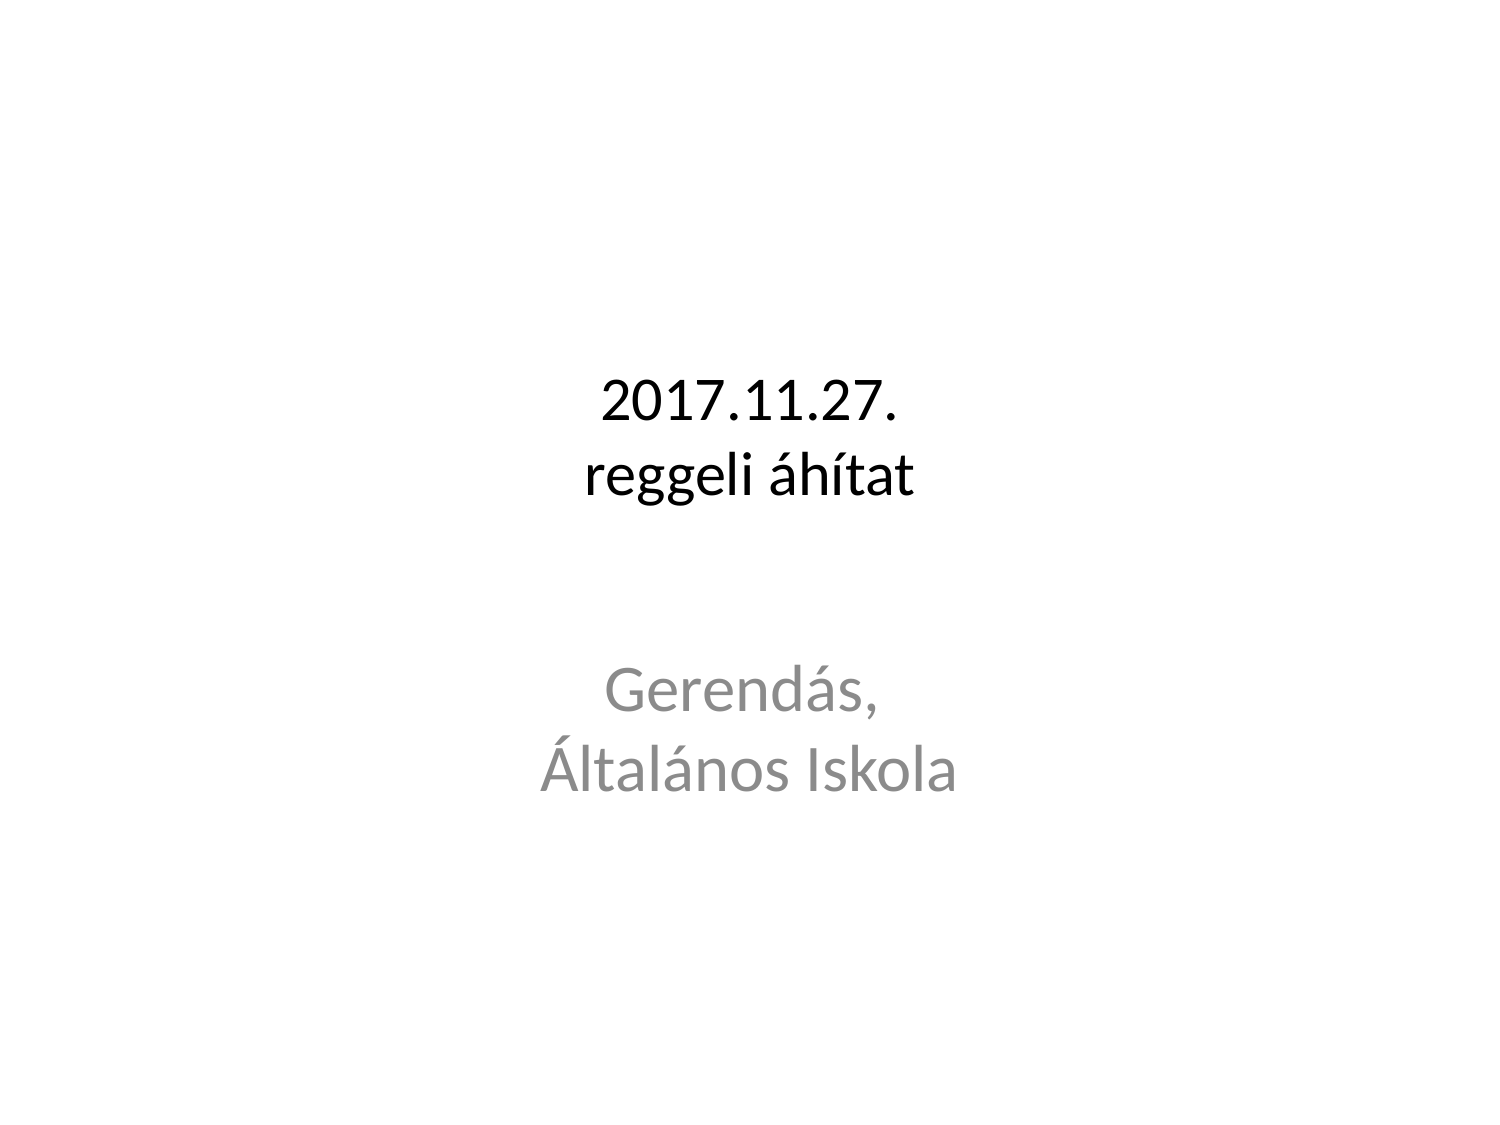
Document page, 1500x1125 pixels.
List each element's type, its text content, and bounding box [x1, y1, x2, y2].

subtitle Gerendás, Általános Iskola [225, 637, 1275, 925]
title 2017.11.27. reggeli áhítat [112, 349, 1388, 591]
